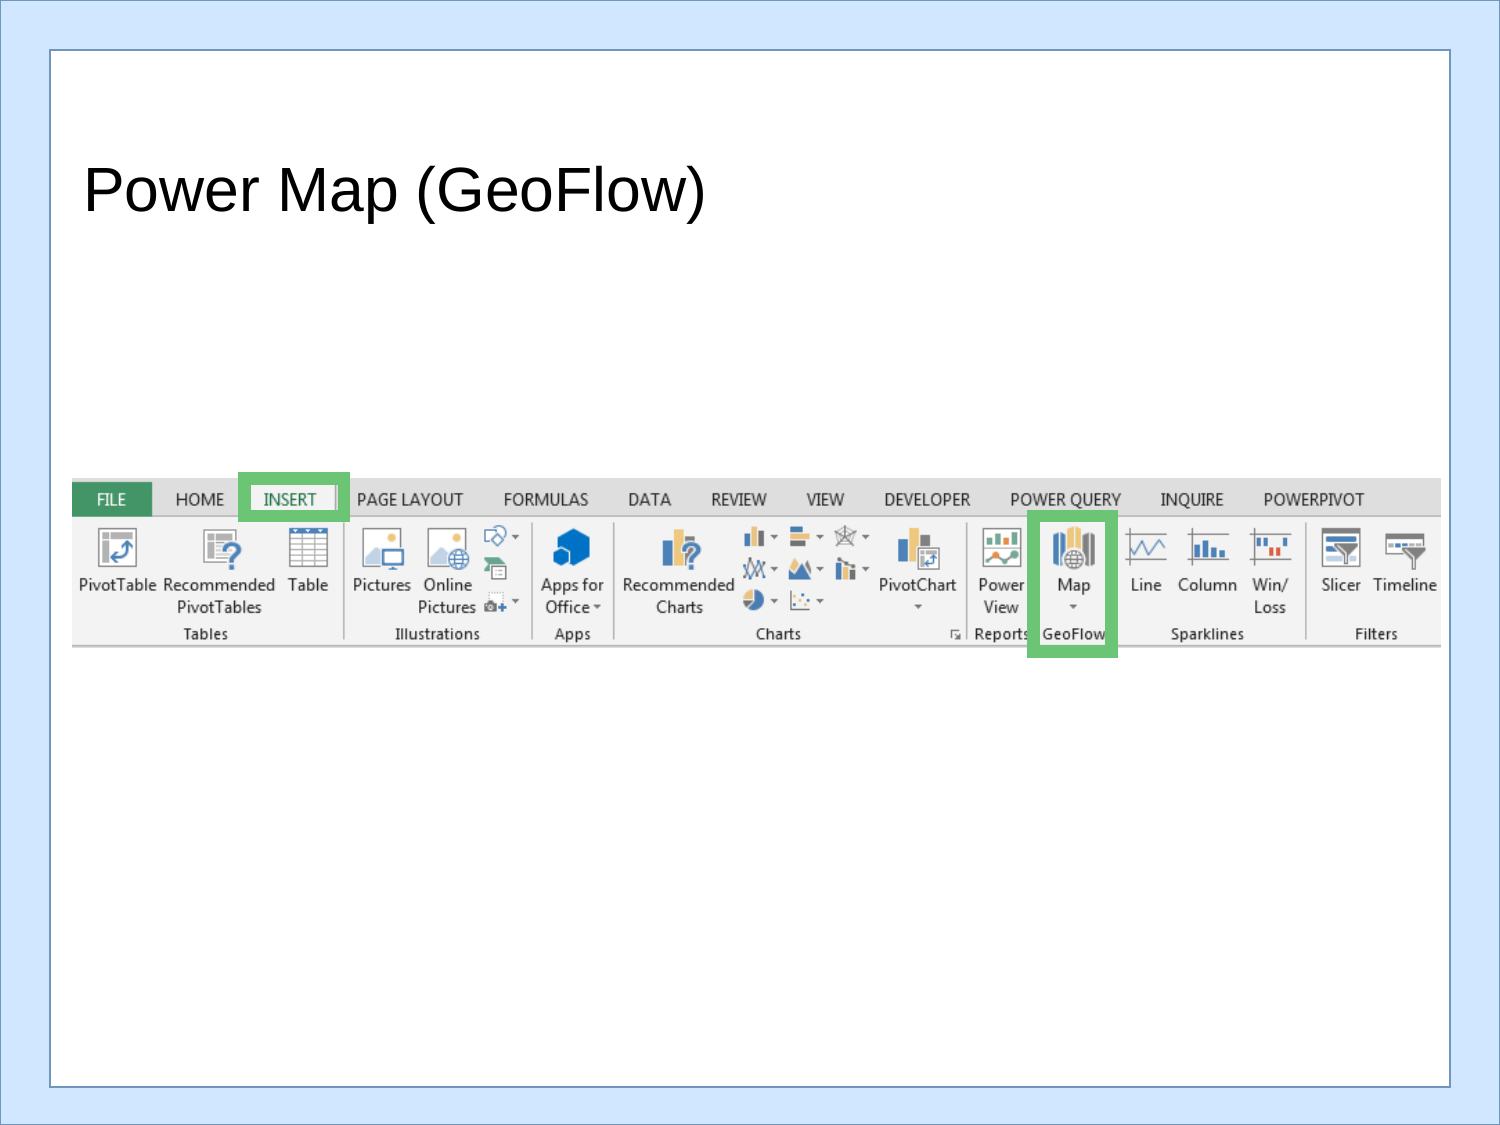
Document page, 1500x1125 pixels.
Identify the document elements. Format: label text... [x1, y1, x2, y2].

picture [72, 478, 1441, 648]
text_box [1032, 648, 1113, 653]
title Power Map (GeoFlow) [68, 141, 1444, 238]
